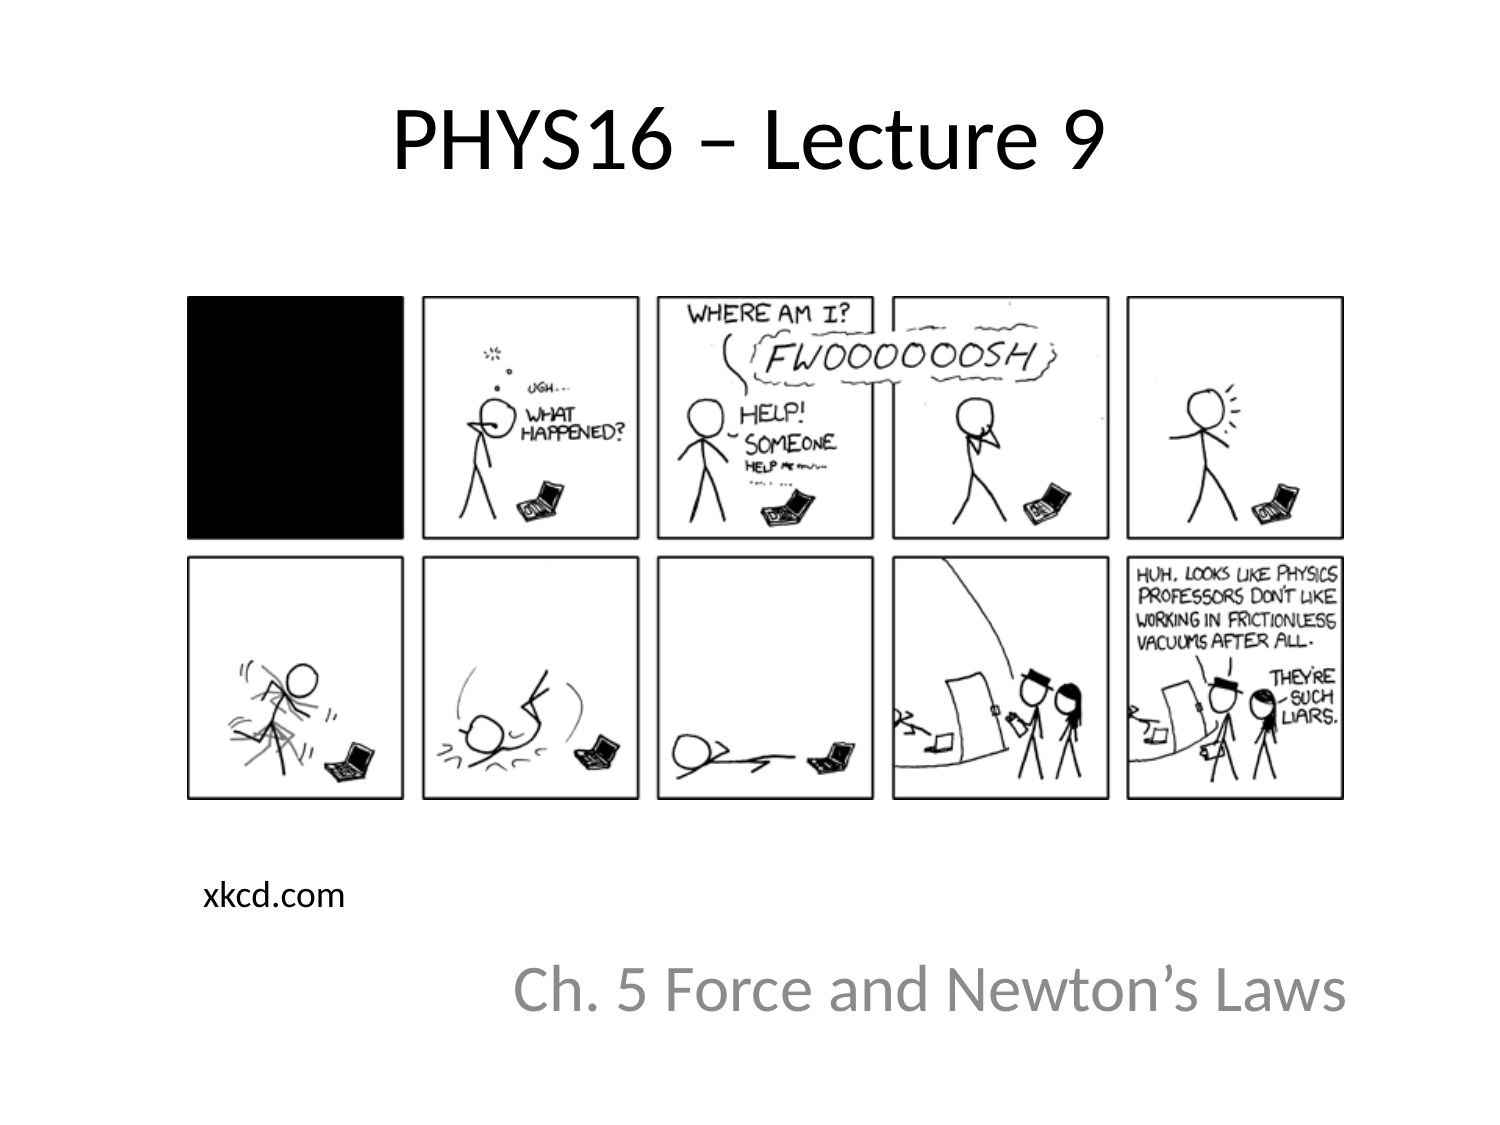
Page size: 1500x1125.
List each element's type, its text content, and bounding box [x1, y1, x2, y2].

text_box xkcd.com [188, 862, 361, 923]
picture [187, 296, 1344, 801]
title PHYS16 – Lecture 9 [112, 12, 1388, 254]
subtitle Ch. 5 Force and Newton’s Laws [187, 937, 1363, 1113]
